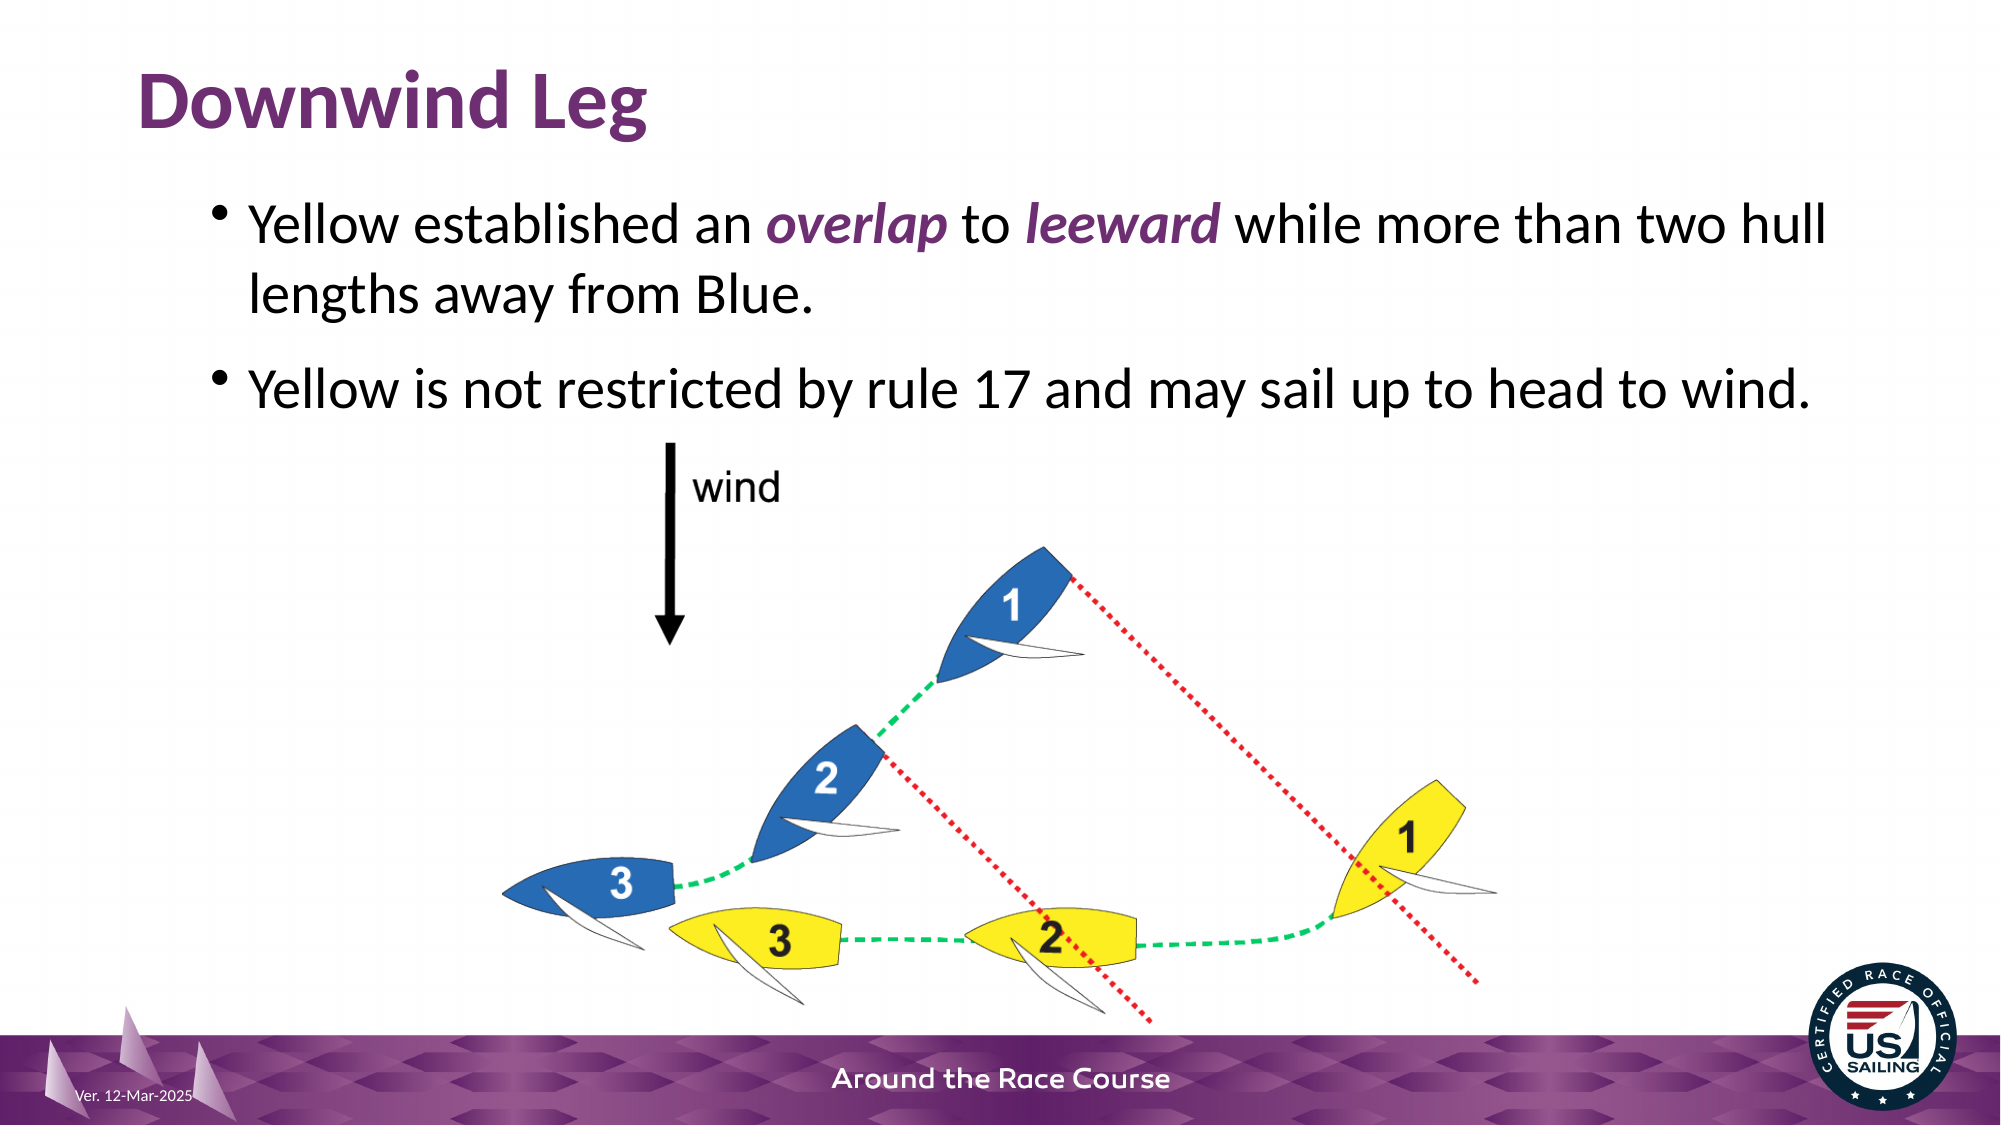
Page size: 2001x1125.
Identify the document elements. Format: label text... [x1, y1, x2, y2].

picture [0, 0, 2001, 1125]
text_box Downwind Leg [122, 12, 1878, 178]
text_box Yellow established an overlap to leeward while more than two hull lengths away from Blue. Yellow is not restricted by rule 17 and may sail up to head to wind. [195, 178, 1878, 428]
